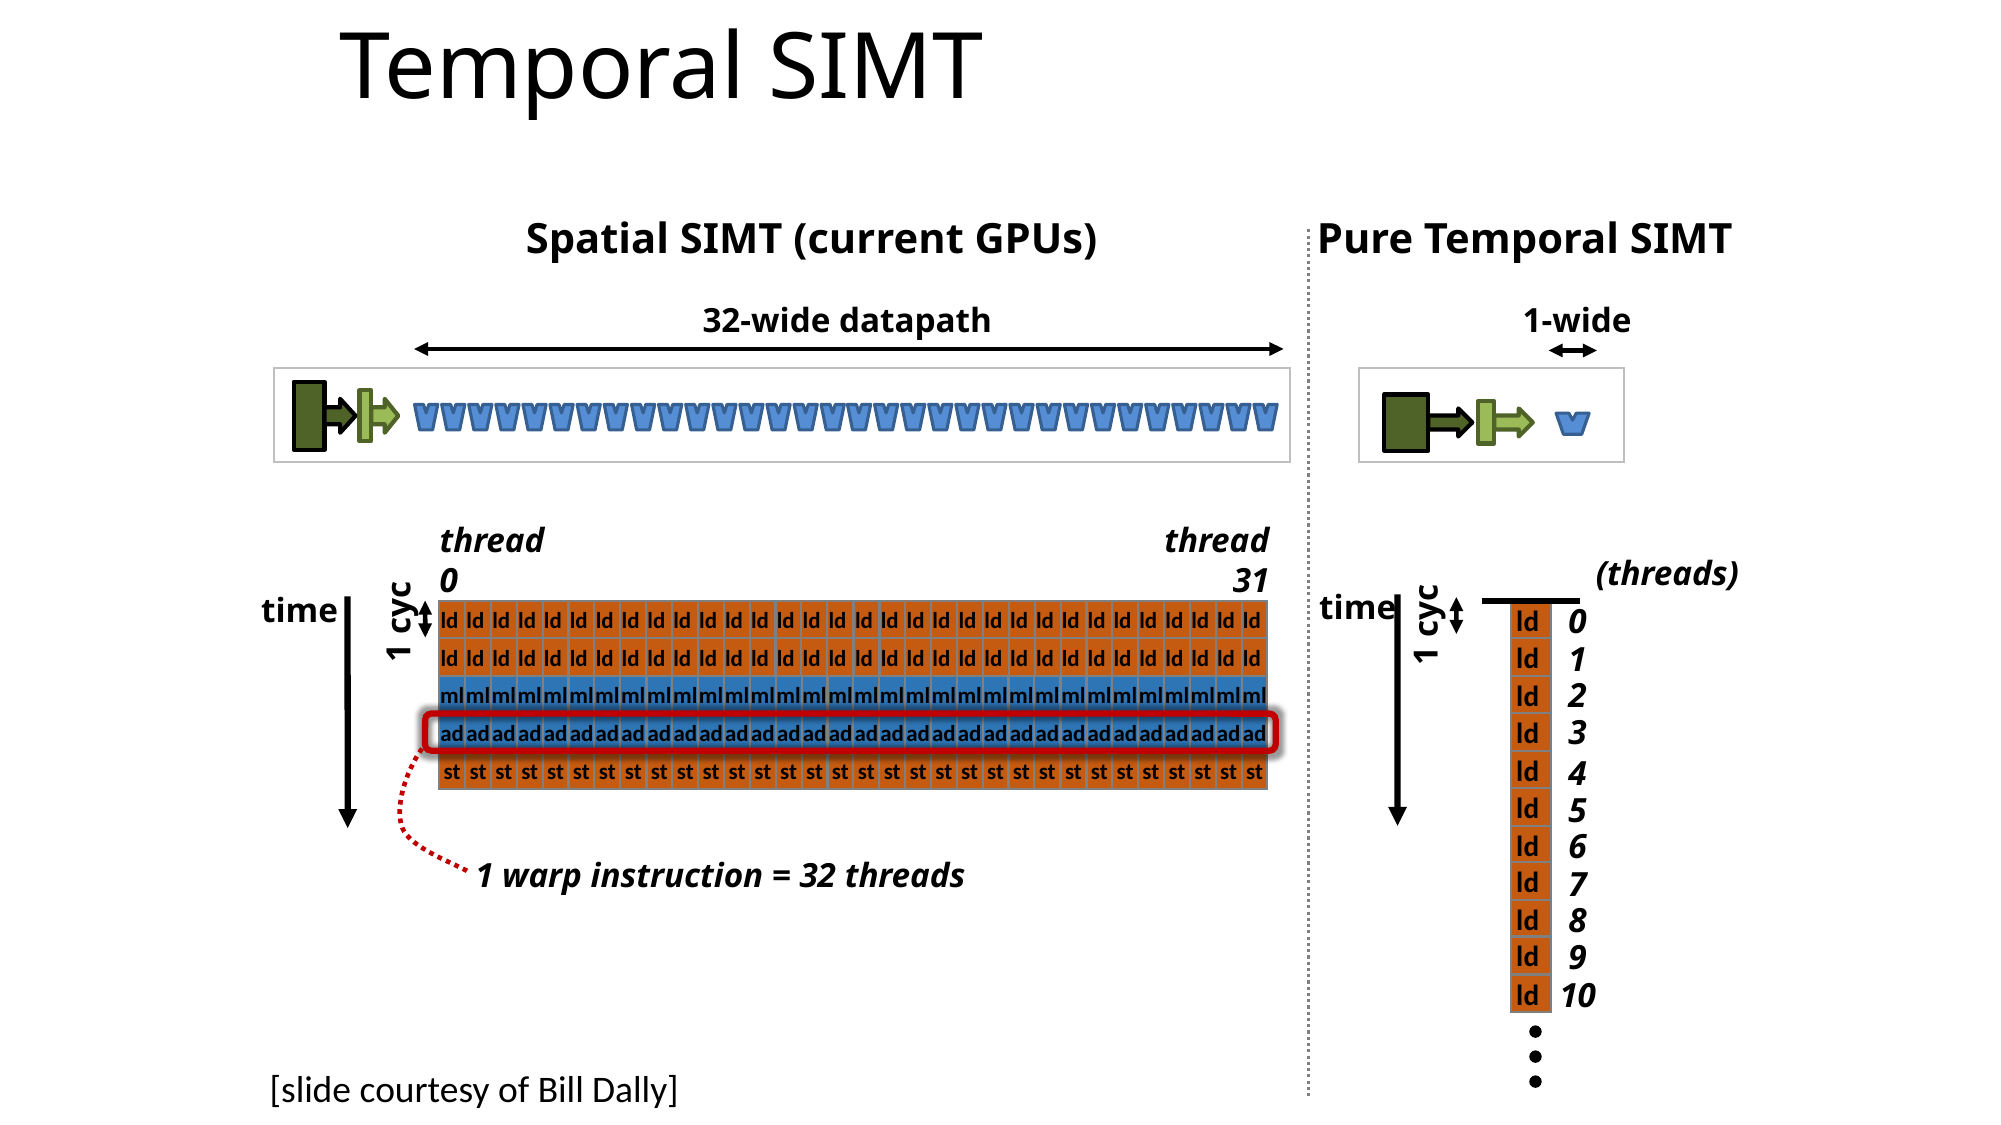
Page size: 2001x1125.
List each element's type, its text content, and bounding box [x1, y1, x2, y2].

title Temporal SIMT [324, 0, 1675, 163]
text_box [1306, 204, 1760, 1099]
text_box Spatial SIMT (current GPUs) [510, 204, 1113, 270]
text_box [293, 381, 1278, 450]
text_box [slide courtesy of Bill Dally] [254, 1057, 694, 1118]
text_box 32-wide datapath [666, 292, 1029, 347]
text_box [248, 519, 1276, 903]
text_box [414, 342, 1284, 356]
text_box [273, 367, 1291, 463]
